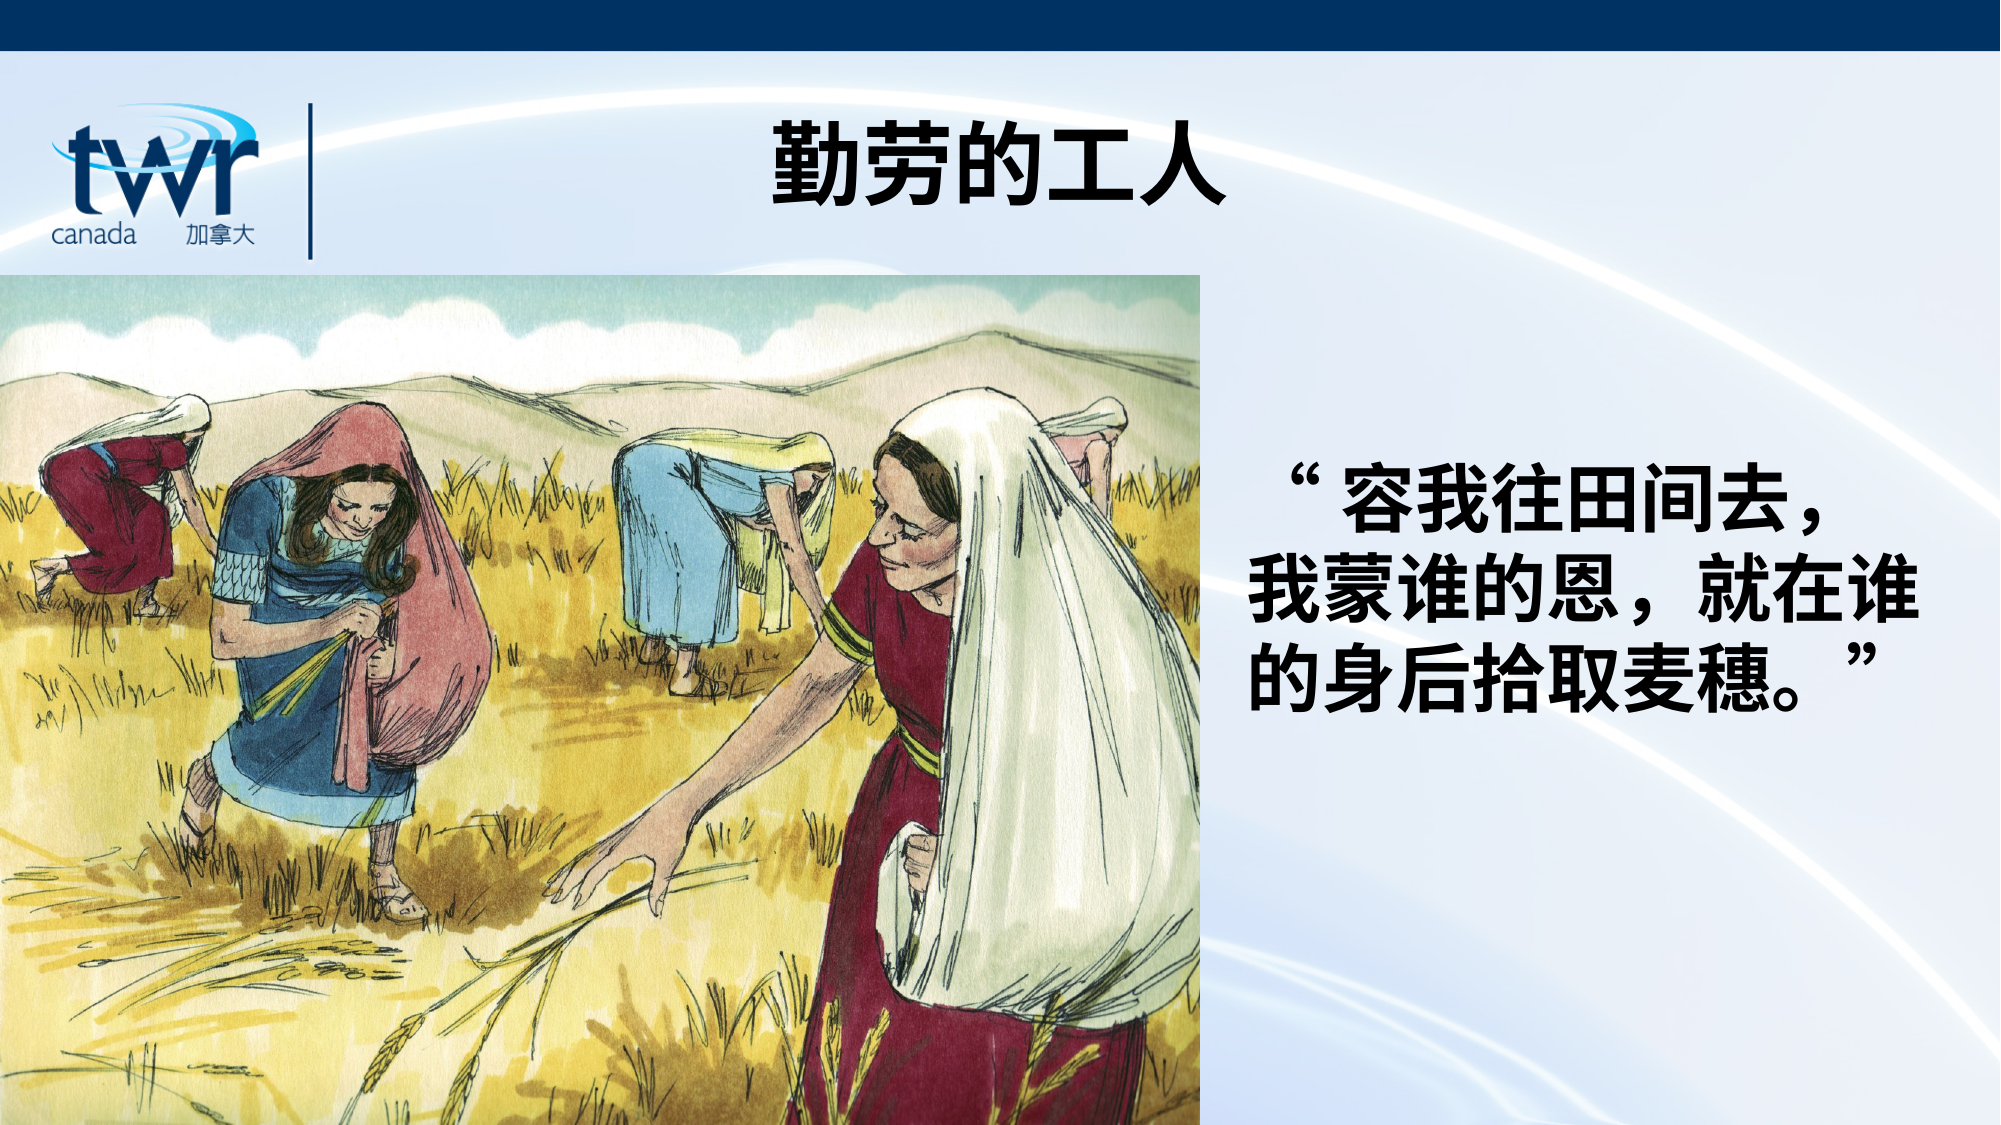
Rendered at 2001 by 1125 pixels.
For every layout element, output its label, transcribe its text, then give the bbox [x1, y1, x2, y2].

title 勤劳的工人 [137, 59, 1863, 278]
picture [0, 0, 2000, 1125]
text_box “容我往田间去，我蒙谁的恩，就在谁的身后拾取麦穗。” [1232, 444, 1949, 730]
